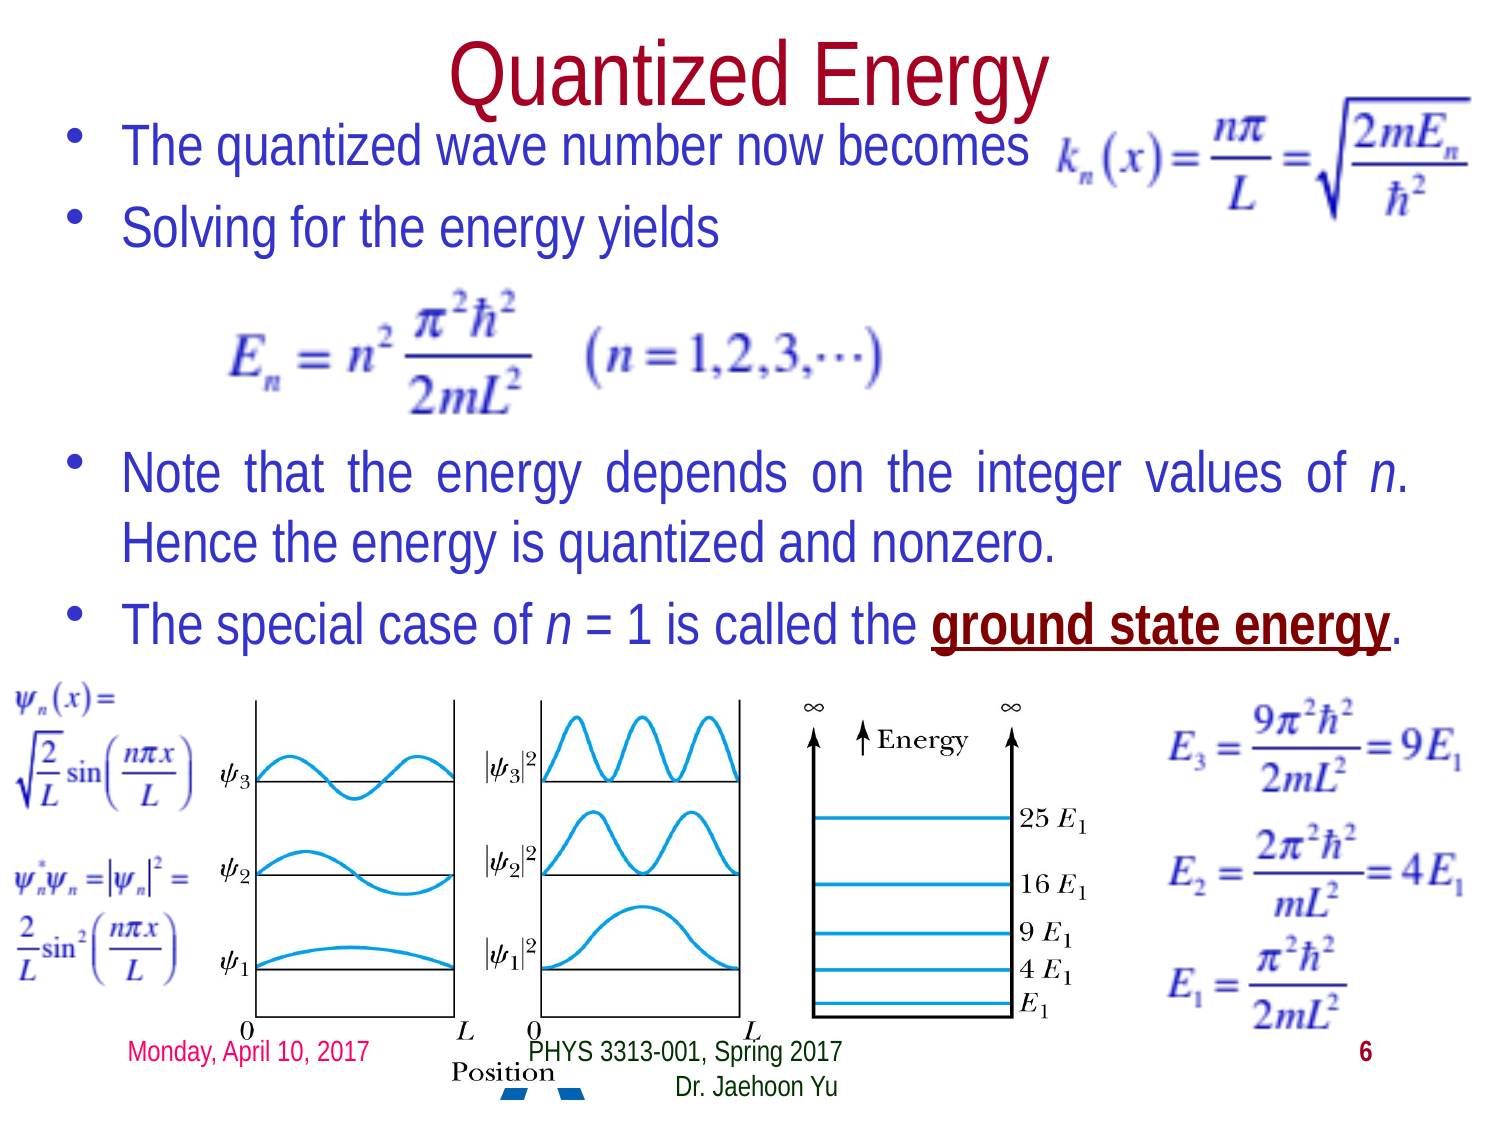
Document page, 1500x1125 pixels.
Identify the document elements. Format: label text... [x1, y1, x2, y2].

slide_number 6 [1074, 1024, 1388, 1101]
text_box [1362, 844, 1466, 901]
footer PHYS 3313-001, Spring 2017 Dr. Jaehoon Yu [512, 1096, 988, 1101]
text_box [219, 324, 335, 398]
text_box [1309, 89, 1476, 224]
title Quantized Energy [74, 0, 1426, 99]
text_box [340, 275, 883, 426]
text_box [1051, 95, 1304, 218]
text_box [1162, 812, 1368, 926]
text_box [12, 850, 191, 988]
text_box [12, 674, 195, 814]
picture [212, 687, 1088, 1100]
list The quantized wave number now becomes Solving for the energy yields Note that the energy depends on the integer values of n. Hence the energy is quantized and nonzero. The special case of n = 1 is called the ground state energy. [49, 99, 1426, 838]
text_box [1162, 687, 1365, 801]
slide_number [112, 1024, 426, 1101]
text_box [1362, 720, 1466, 776]
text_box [1162, 934, 1351, 1038]
